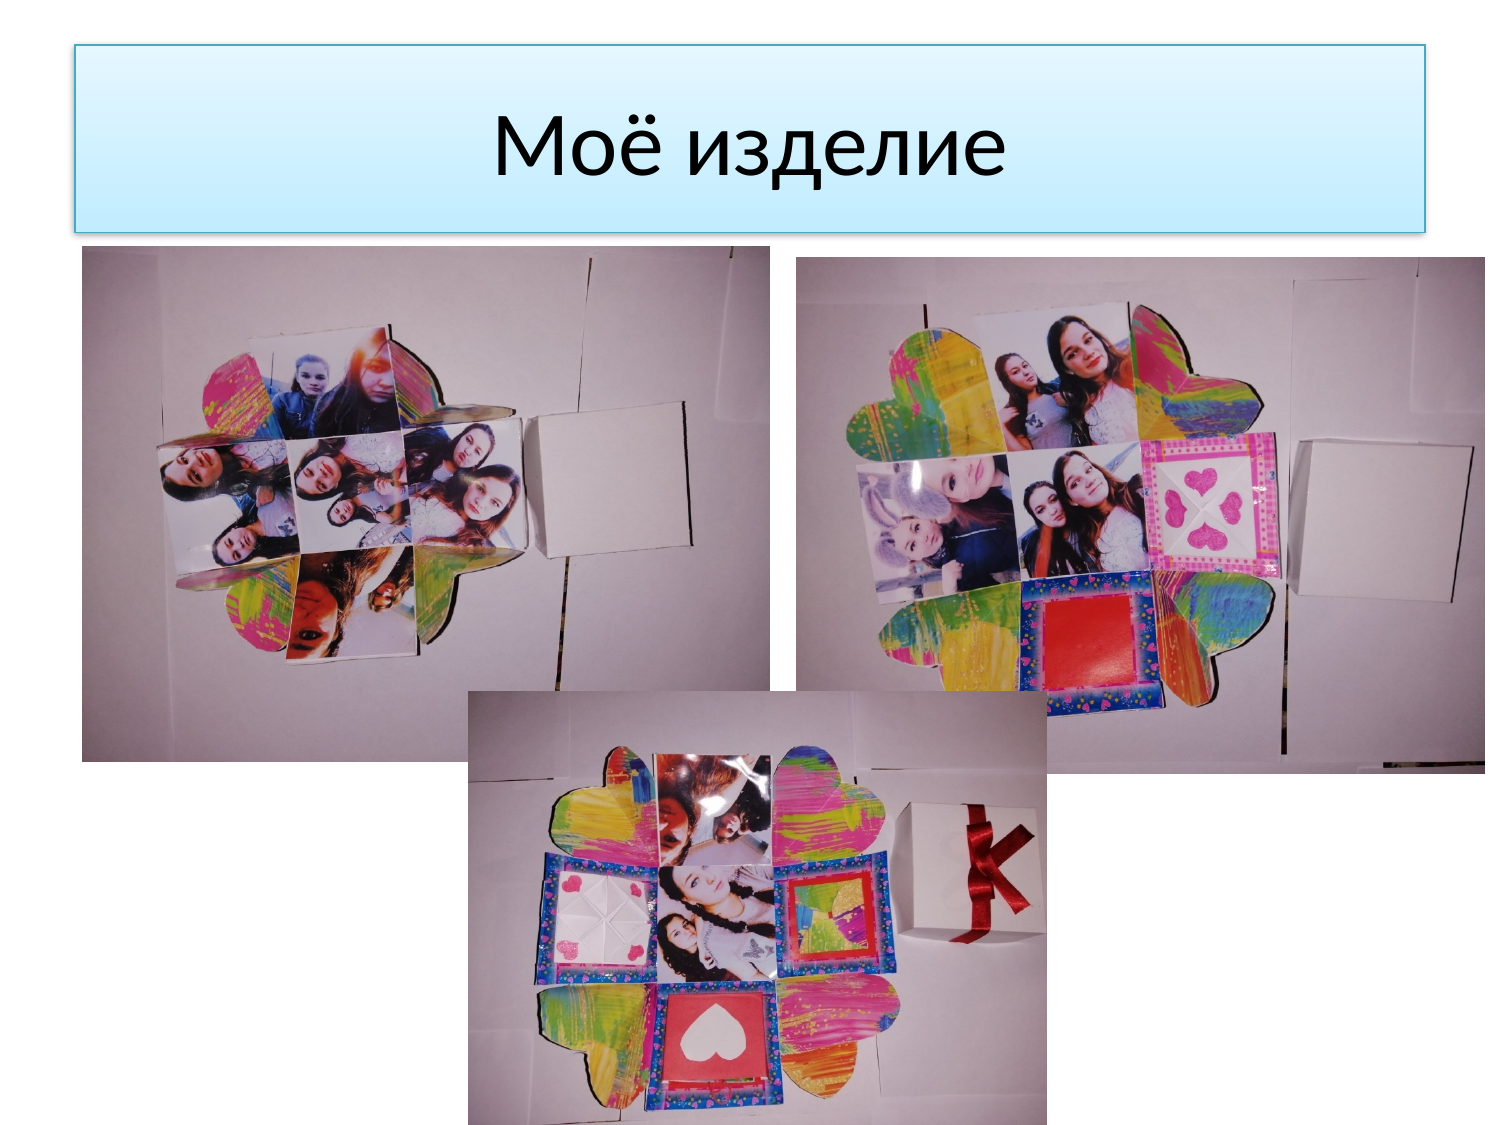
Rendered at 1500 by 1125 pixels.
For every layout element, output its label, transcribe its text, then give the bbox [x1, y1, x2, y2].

picture [81, 245, 1485, 1125]
title Моё изделие [74, 44, 1426, 233]
